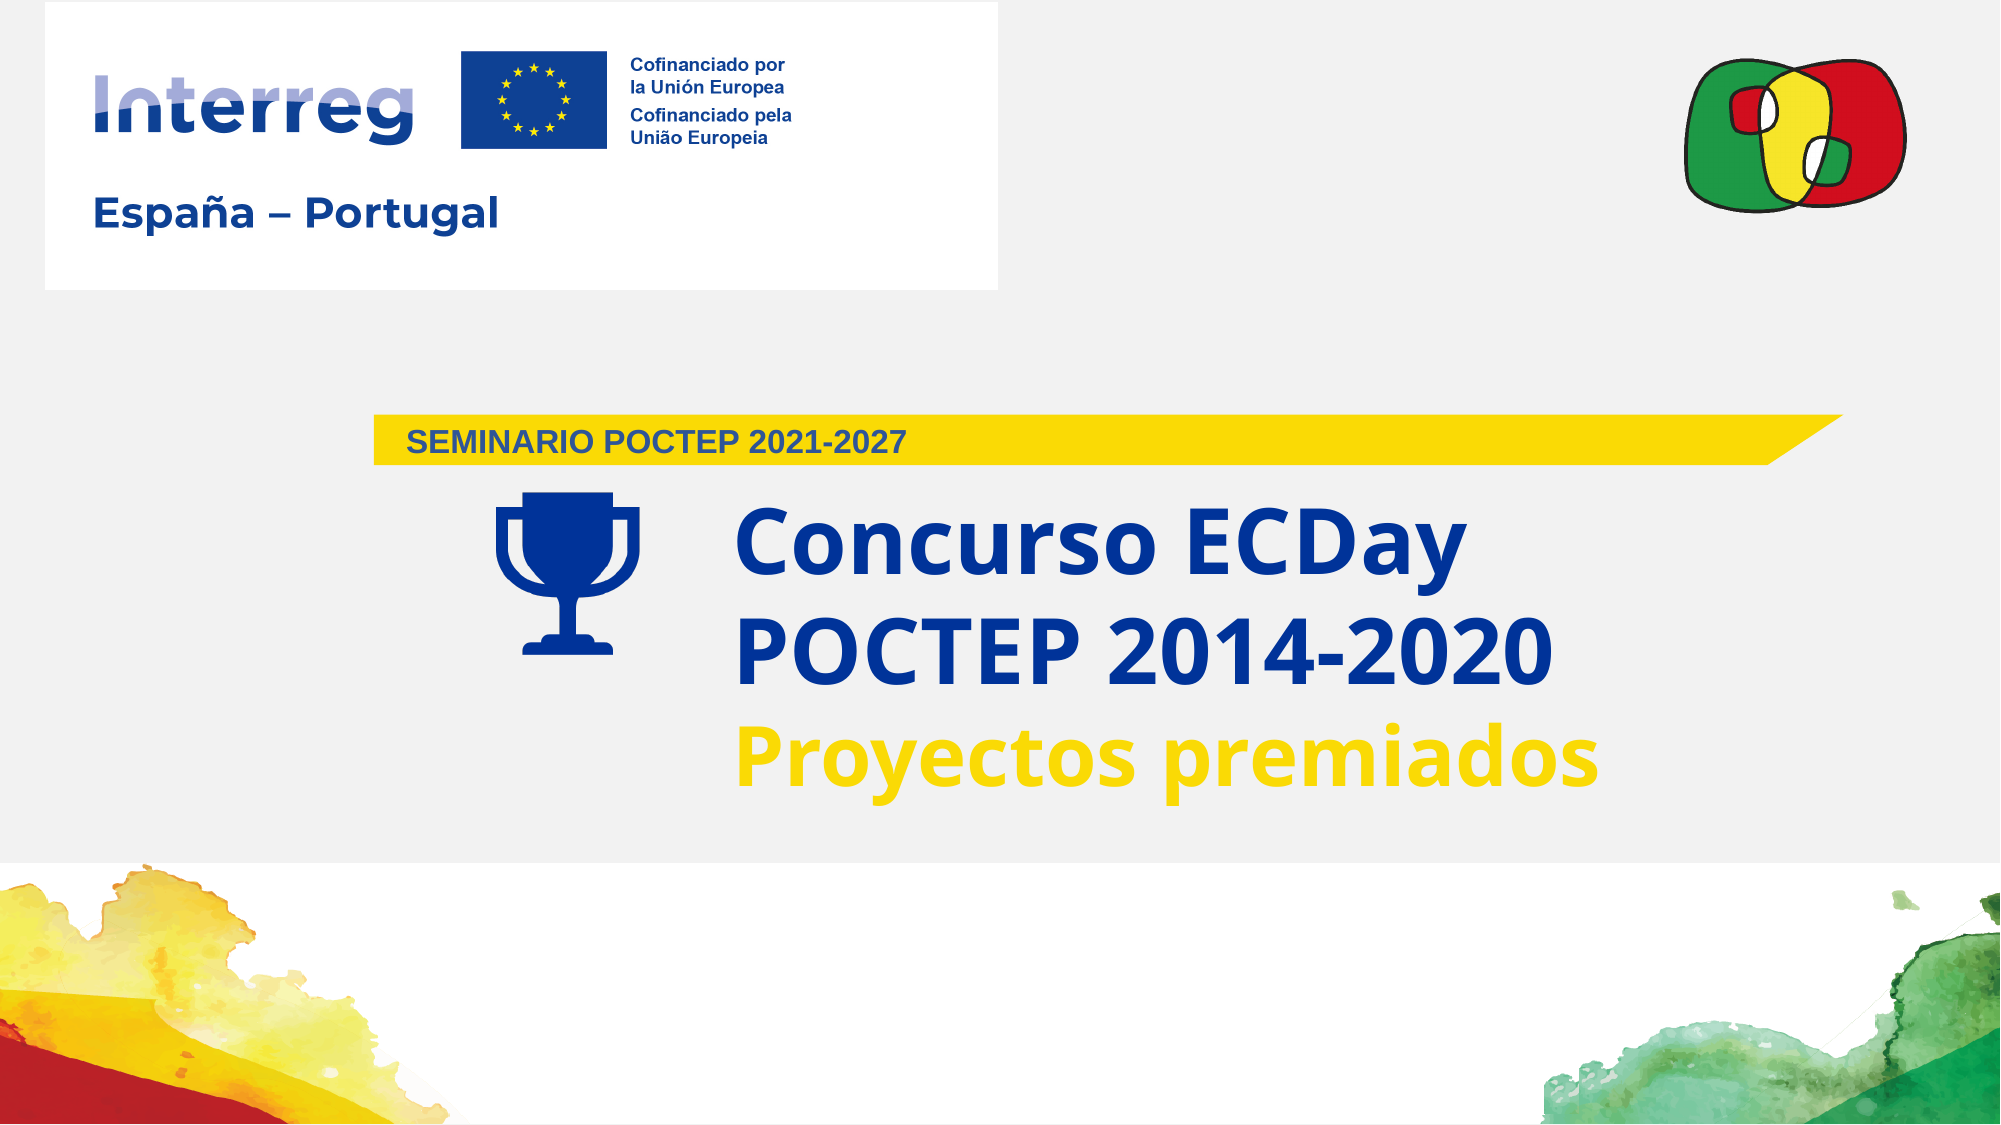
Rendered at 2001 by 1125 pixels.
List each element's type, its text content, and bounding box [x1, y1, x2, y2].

text_box [1382, 413, 1848, 467]
picture [469, 475, 666, 673]
picture [0, 863, 2000, 1124]
picture [45, 2, 998, 290]
text_box SEMINARIO POCTEP 2021-2027 [391, 412, 1382, 468]
picture [1667, 46, 1928, 229]
text_box Concurso ECDay POCTEP 2014-2020 Proyectos premiados [717, 475, 1756, 811]
text_box [372, 413, 391, 467]
